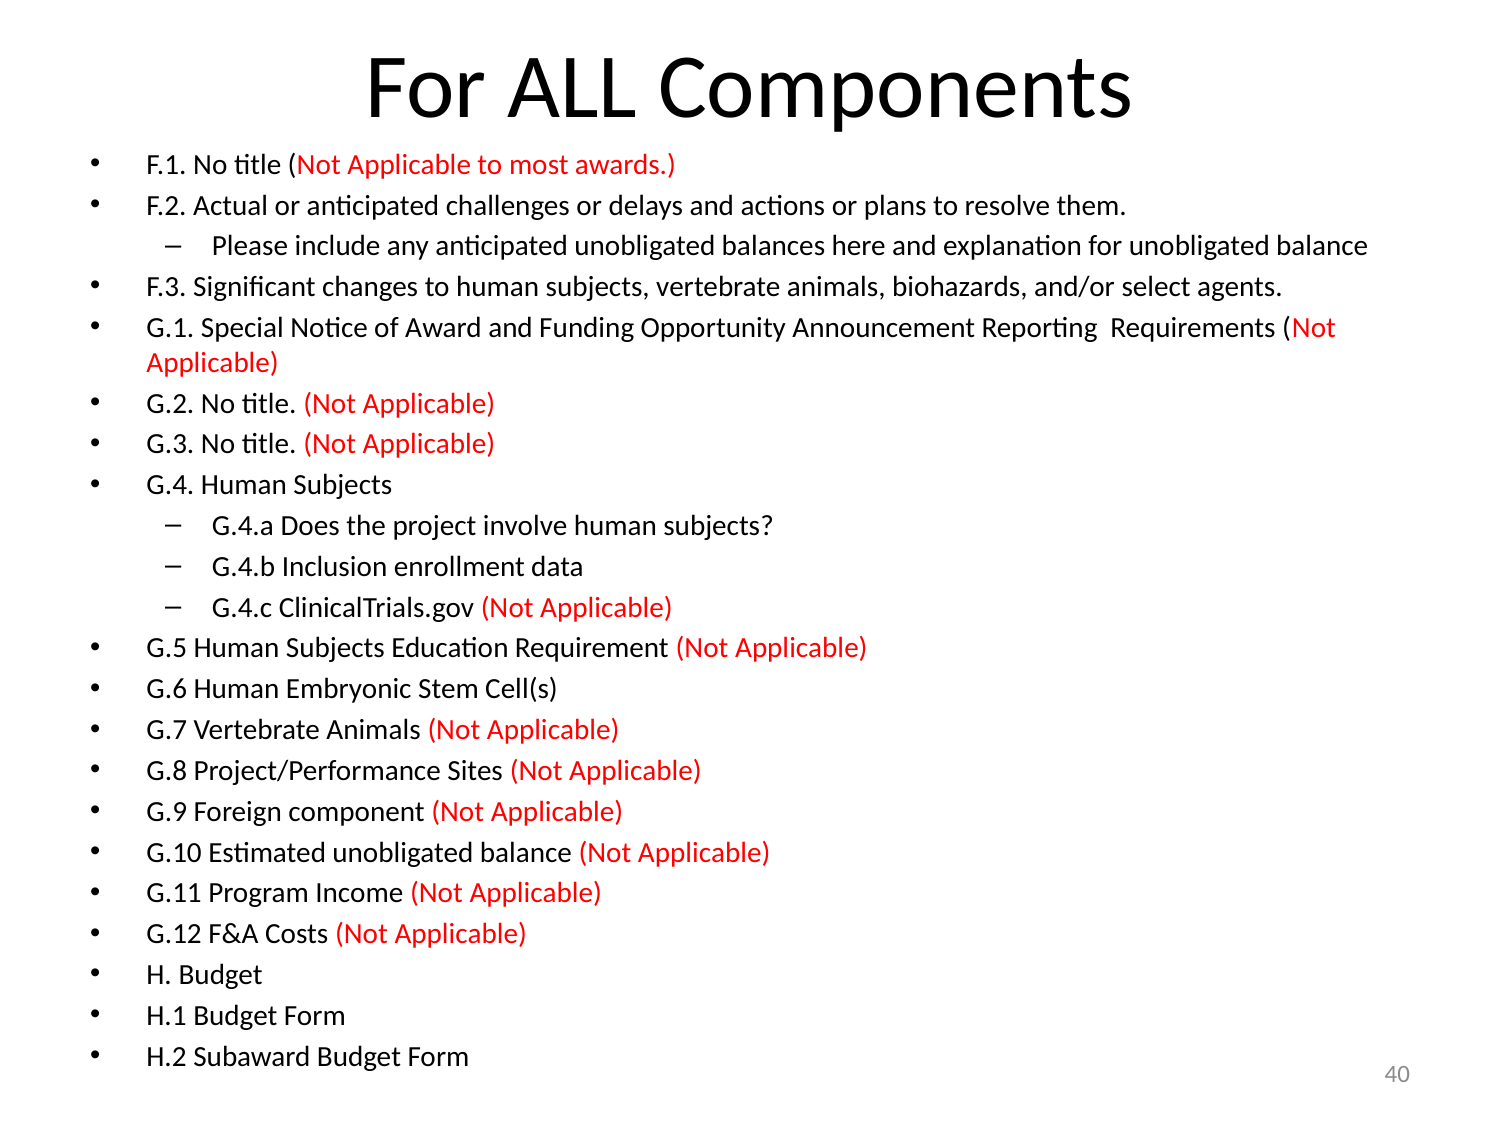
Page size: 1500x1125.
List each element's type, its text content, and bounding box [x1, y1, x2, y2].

title For ALL Components [75, 0, 1425, 175]
list F.1. No title (Not Applicable to most awards.) F.2. Actual or anticipated challenges or delays and actions or plans to resolve them. Please include any anticipated unobligated balances here and explanation for unobligated balance F.3. Significant changes to human subjects, vertebrate animals, biohazards, and/or select agents. G.1. Special Notice of Award and Funding Opportunity Announcement Reporting Requirements (Not Applicable) G.2. No title. (Not Applicable) G.3. No title. (Not Applicable) G.4. Human Subjects G.4.a Does the project involve human subjects? G.4.b Inclusion enrollment data G.4.c ClinicalTrials.gov (Not Applicable) G.5 Human Subjects Education Requirement (Not Applicable) G.6 Human Embryonic Stem Cell(s) G.7 Vertebrate Animals (Not Applicable) G.8 Project/Performance Sites (Not Applicable) G.9 Foreign component (Not Applicable) G.10 Estimated unobligated balance (Not Applicable) G.11 Program Income (Not Applicable) G.12 F&A Costs (Not Applicable) H. Budget H.1 Budget Form H.2 Subaward Budget Form [75, 175, 1425, 1100]
slide_number 40 [1074, 1042, 1425, 1103]
